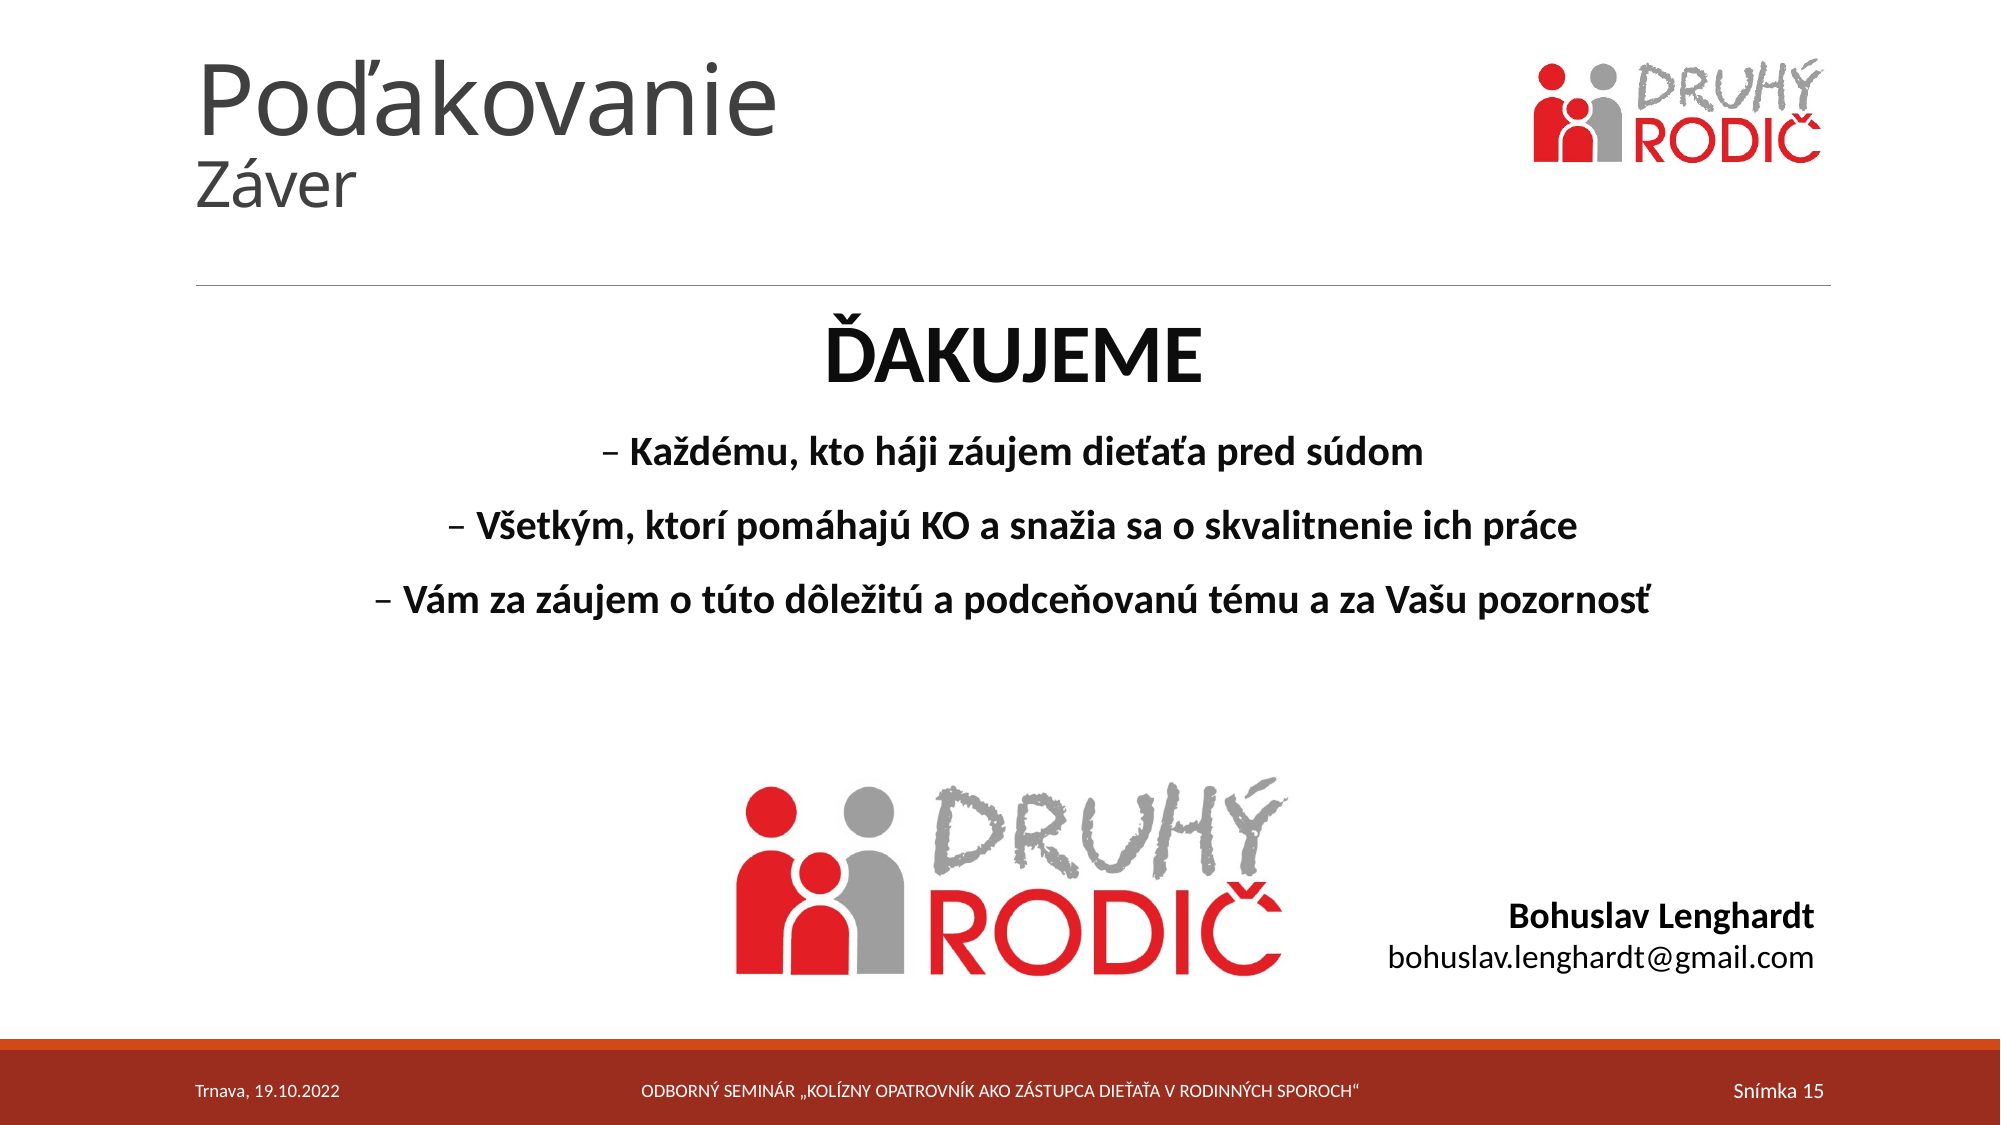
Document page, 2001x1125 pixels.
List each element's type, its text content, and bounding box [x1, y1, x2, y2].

text_box ĎAKUJEME – Každému, kto háji záujem dieťaťa pred súdom – Všetkým, ktorí pomáhajú KO a snažia sa o skvalitnenie ich práce – Vám za záujem o túto dôležitú a podceňovanú tému a za Vašu pozornosť [179, 302, 1830, 770]
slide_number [180, 1059, 586, 1120]
slide_number Snímka 15 [1624, 1059, 1840, 1120]
title Poďakovanie Záver aaa [180, 47, 1830, 285]
text_box Bohuslav Lenghardt bohuslav.lenghardt@gmail.com [1308, 883, 1830, 983]
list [722, 765, 1301, 982]
footer Odborný seminár „Kolízny opatrovník ako zástupca dieťaťa v rodinných sporoch“ [604, 1059, 1396, 1120]
